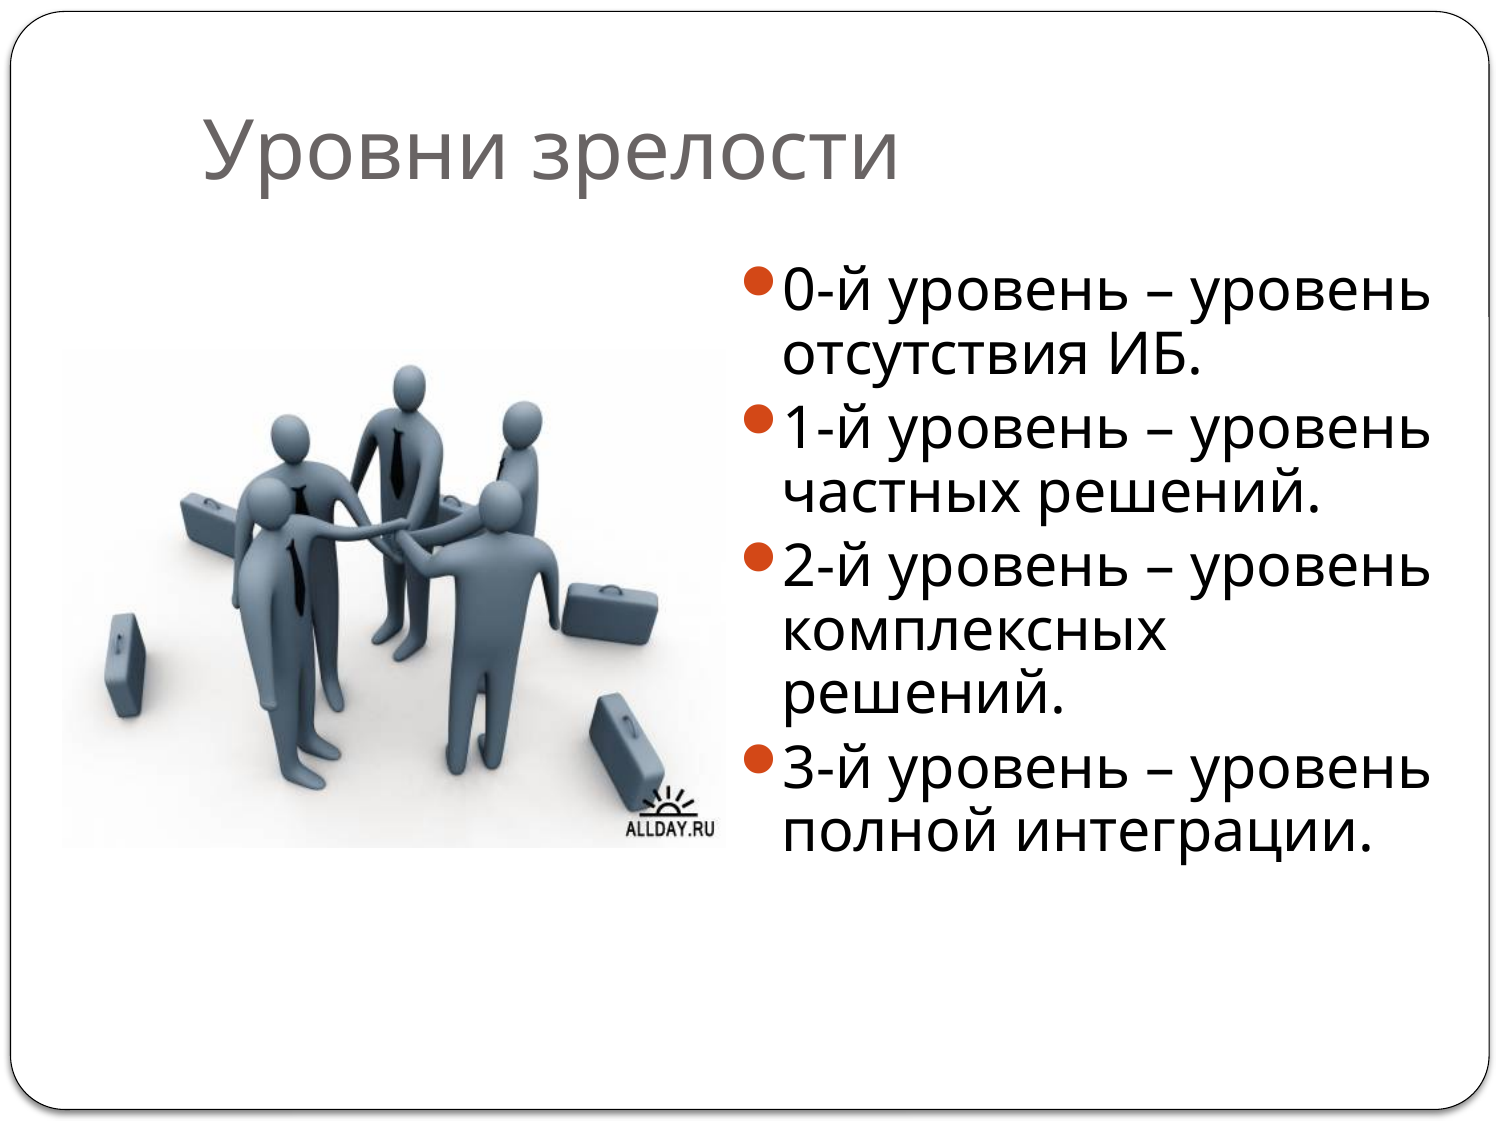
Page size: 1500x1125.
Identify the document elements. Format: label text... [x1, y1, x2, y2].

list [62, 349, 726, 848]
title Уровни зрелости [187, 50, 1500, 250]
list 0-й уровень – уровень отсутствия ИБ. 1-й уровень – уровень частных решений. 2-й уровень – уровень комплексных решений. 3-й уровень – уровень полной интеграции. [725, 252, 1475, 1013]
